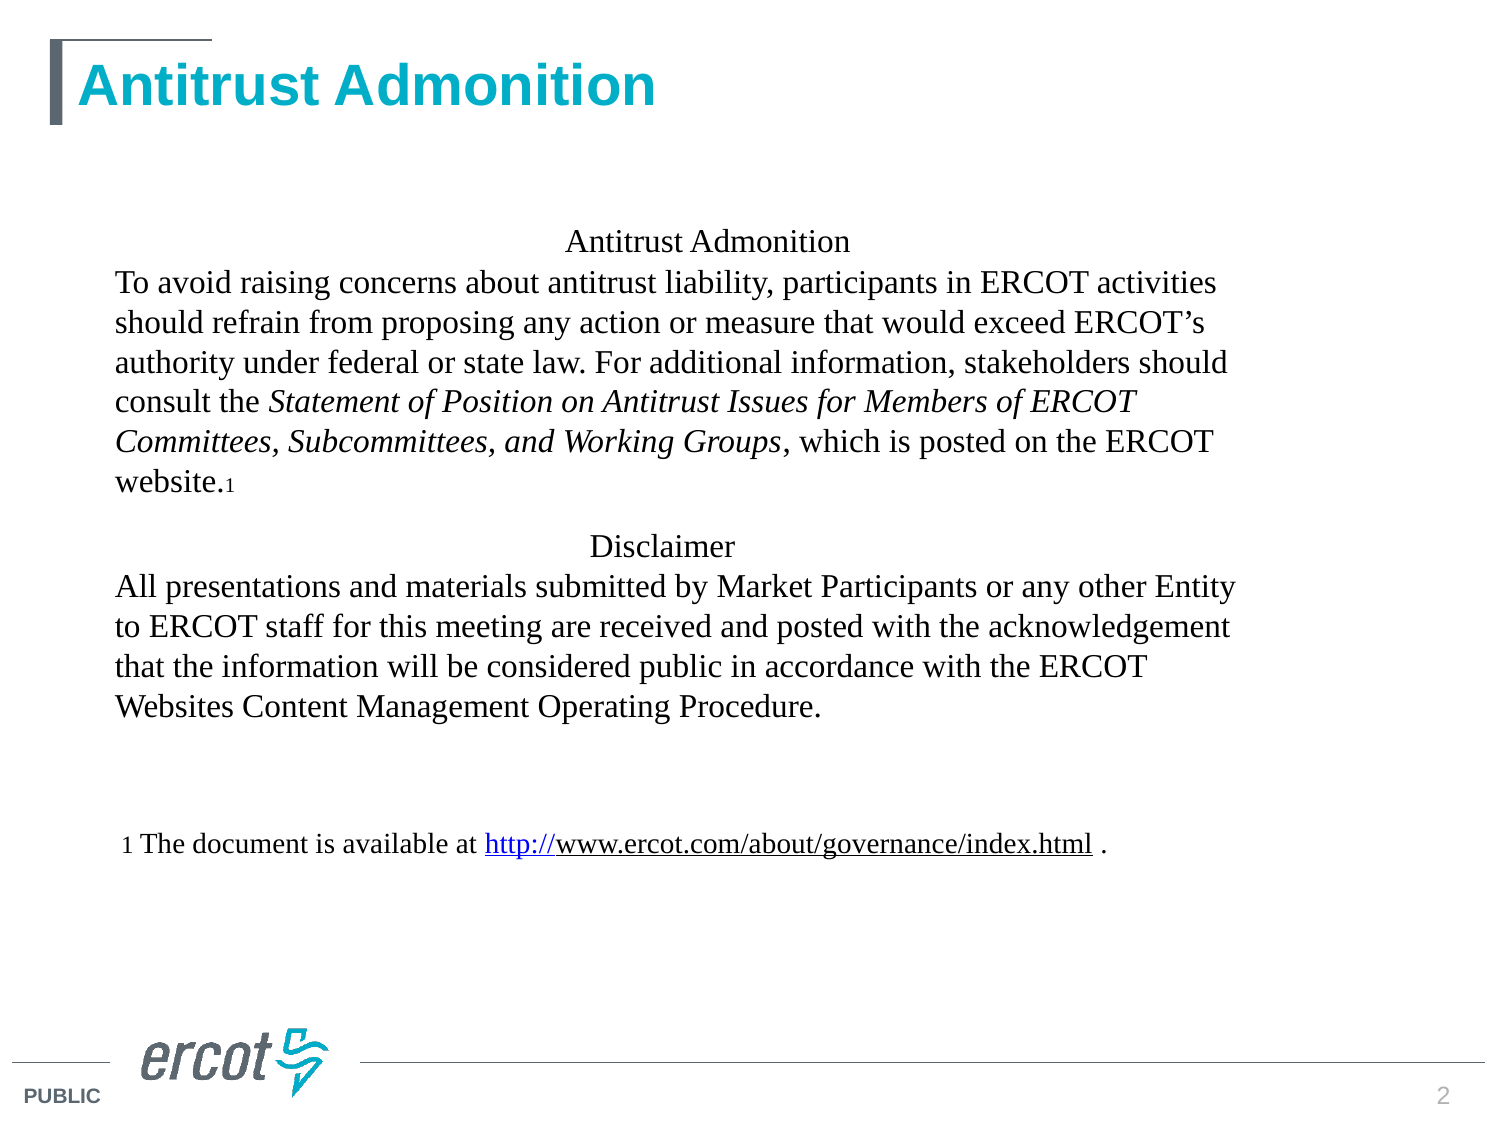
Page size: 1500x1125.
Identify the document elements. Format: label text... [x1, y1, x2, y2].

picture [137, 1024, 332, 1100]
text_box Antitrust Admonition To avoid raising concerns about antitrust liability, participants in ERCOT activities should refrain from proposing any action or measure that would exceed ERCOT’s authority under federal or state law. For additional information, stakeholders should consult the Statement of Position on Antitrust Issues for Members of ERCOT Committees, Subcommittees, and Working Groups, which is posted on the ERCOT website.1 Disclaimer All presentations and materials submitted by Market Participants or any other Entity to ERCOT staff for this meeting are received and posted with the acknowledgement that the information will be considered public in accordance with the ERCOT Websites Content Management Operating Procedure. 1 The document is available at http://www.ercot.com/about/governance/index.html . [99, 162, 1275, 867]
title Antitrust Admonition [62, 39, 1450, 125]
slide_number 2 [1400, 1076, 1488, 1113]
